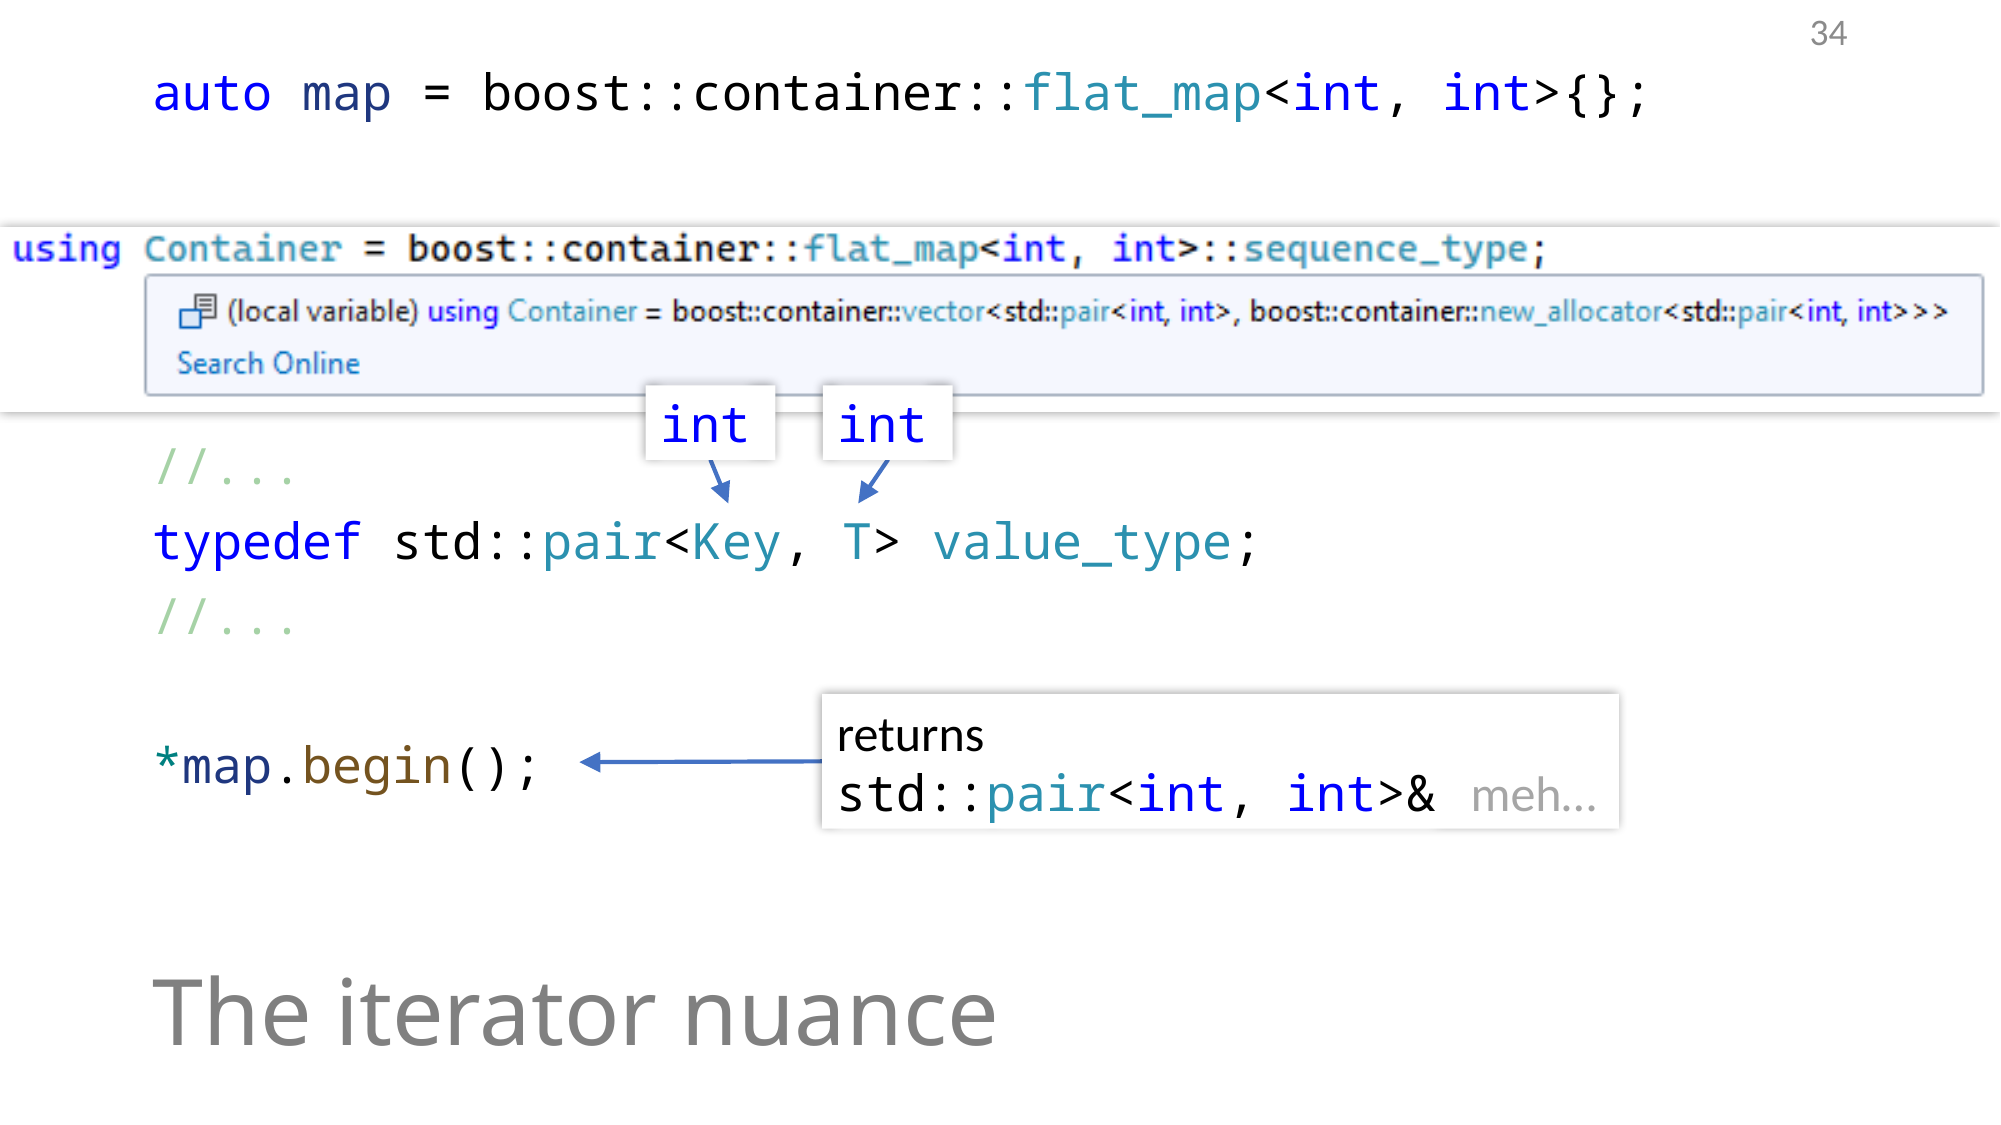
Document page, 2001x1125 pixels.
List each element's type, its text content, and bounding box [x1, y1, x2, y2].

picture [0, 227, 2000, 413]
text_box int [822, 413, 953, 460]
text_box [858, 460, 888, 504]
list auto map = boost::container::flat_map<int, int>{}; boost::container::vector<std::pair<int, int>> //... typedef std::pair<Key, T> value_type; //... *map.begin(); [137, 59, 1863, 220]
text_box int [645, 413, 776, 460]
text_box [710, 460, 729, 504]
list auto map = boost::container::flat_map<int, int>{}; boost::container::vector<std::pair<int, int>> //... typedef std::pair<Key, T> value_type; //... *map.begin(); [137, 420, 1863, 908]
text_box returns std::pair<int, int>& meh… [822, 693, 1619, 829]
title The iterator nuance [137, 908, 1863, 1125]
slide_number 34 [1412, 0, 1863, 60]
